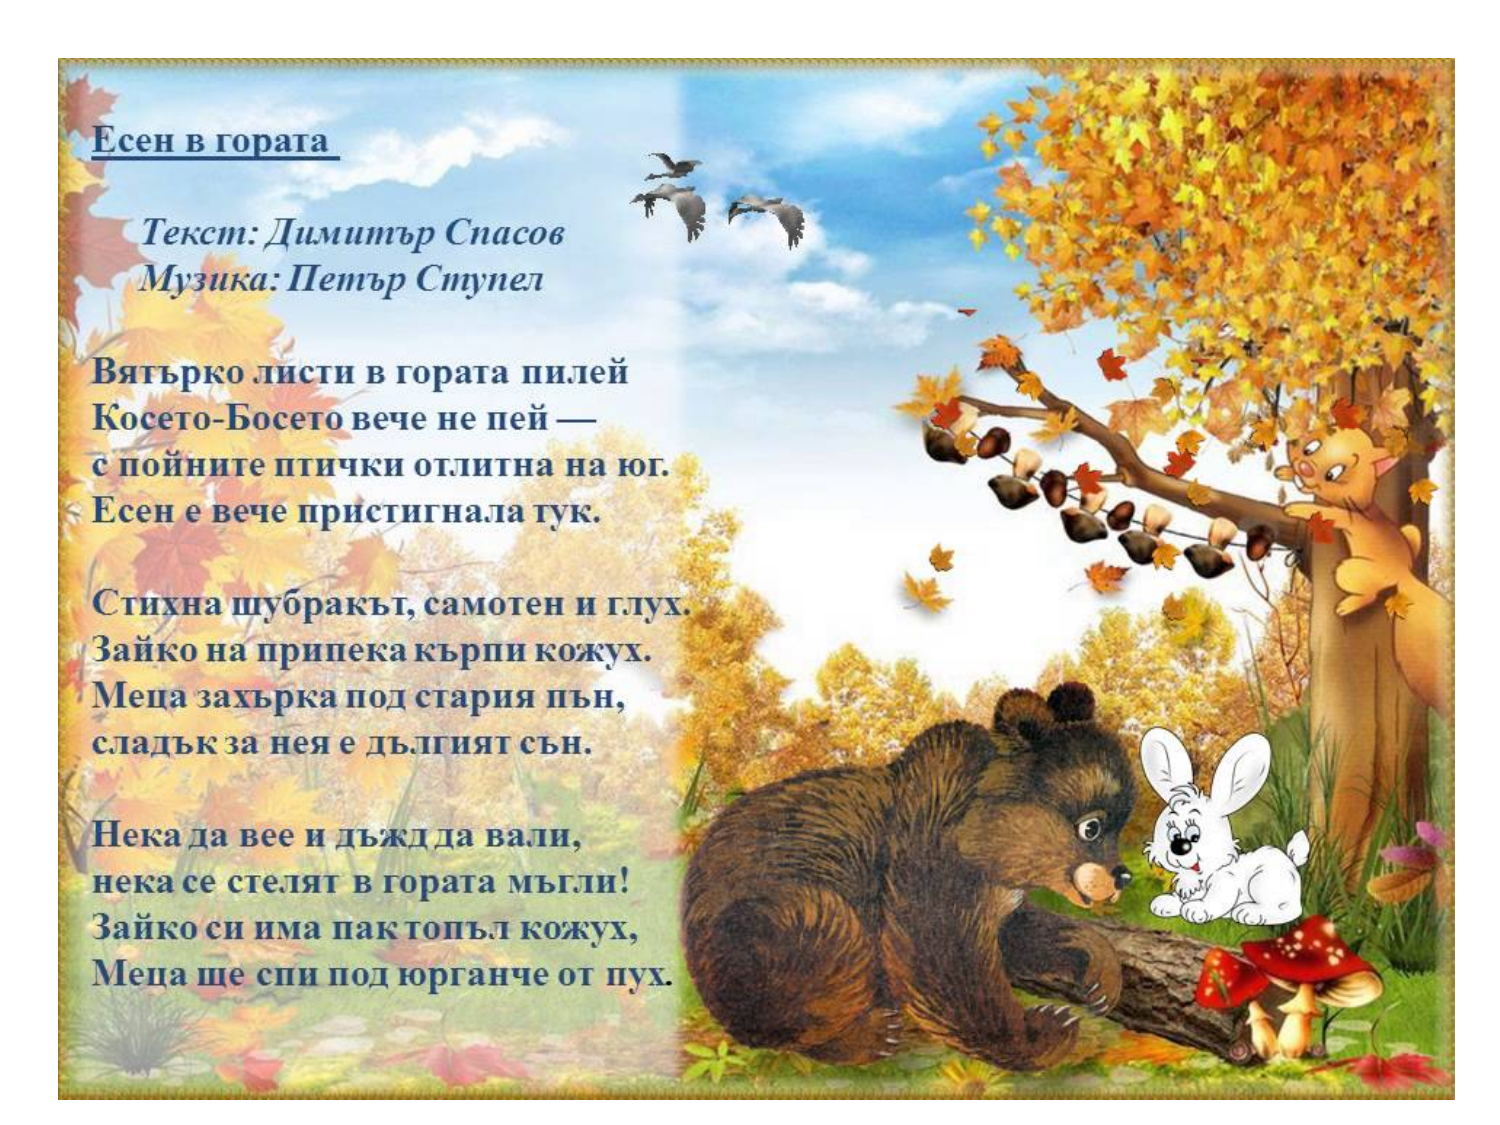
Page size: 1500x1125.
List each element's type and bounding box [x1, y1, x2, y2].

list [58, 58, 1455, 1100]
